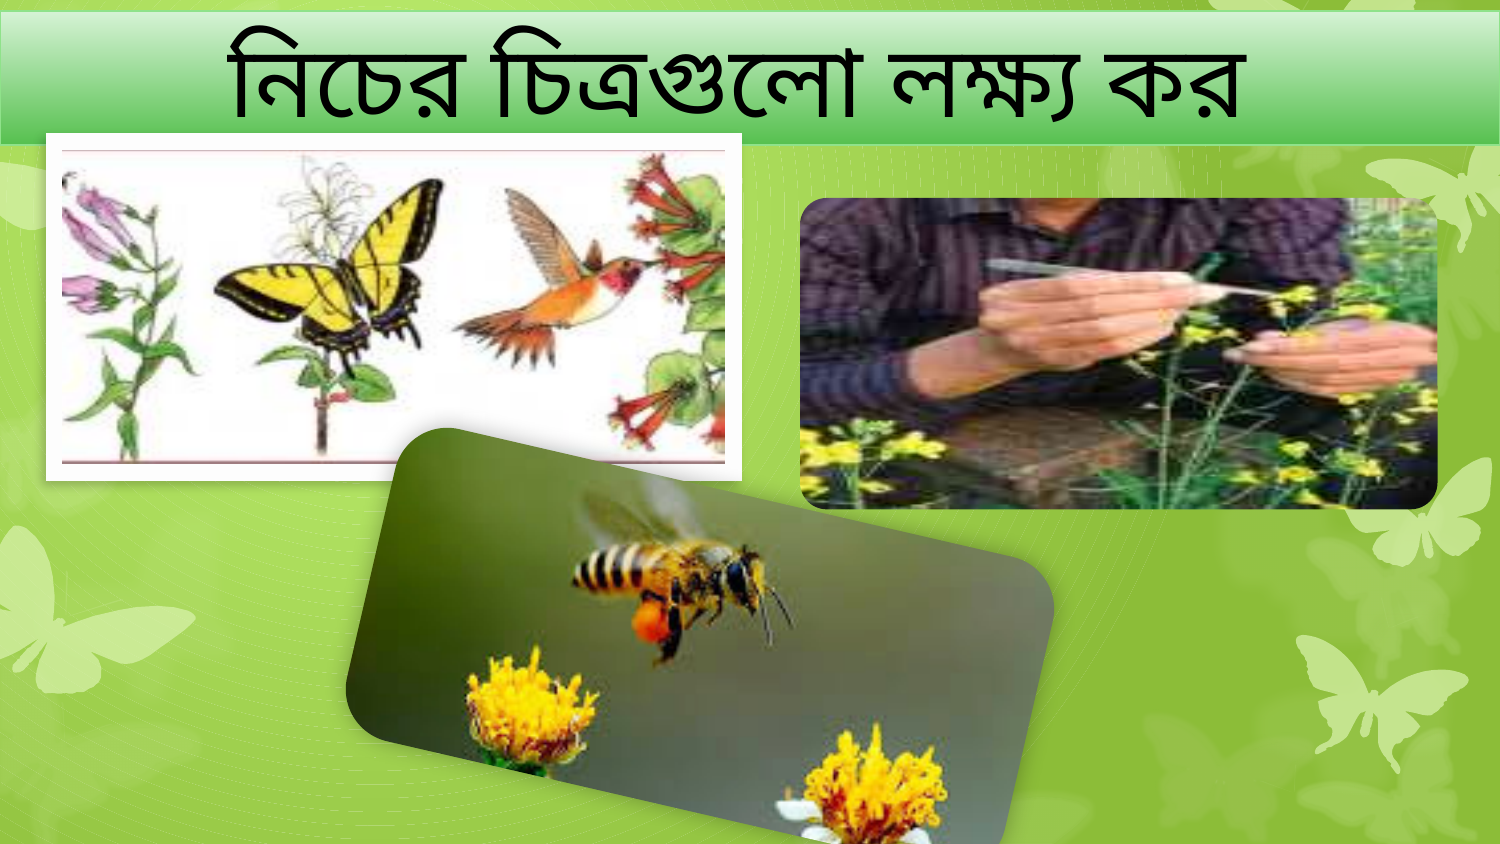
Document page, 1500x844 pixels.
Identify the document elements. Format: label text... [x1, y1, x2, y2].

picture [61, 149, 1438, 844]
text_box নিচের চিত্রগুলো লক্ষ্য কর [0, 10, 1500, 146]
